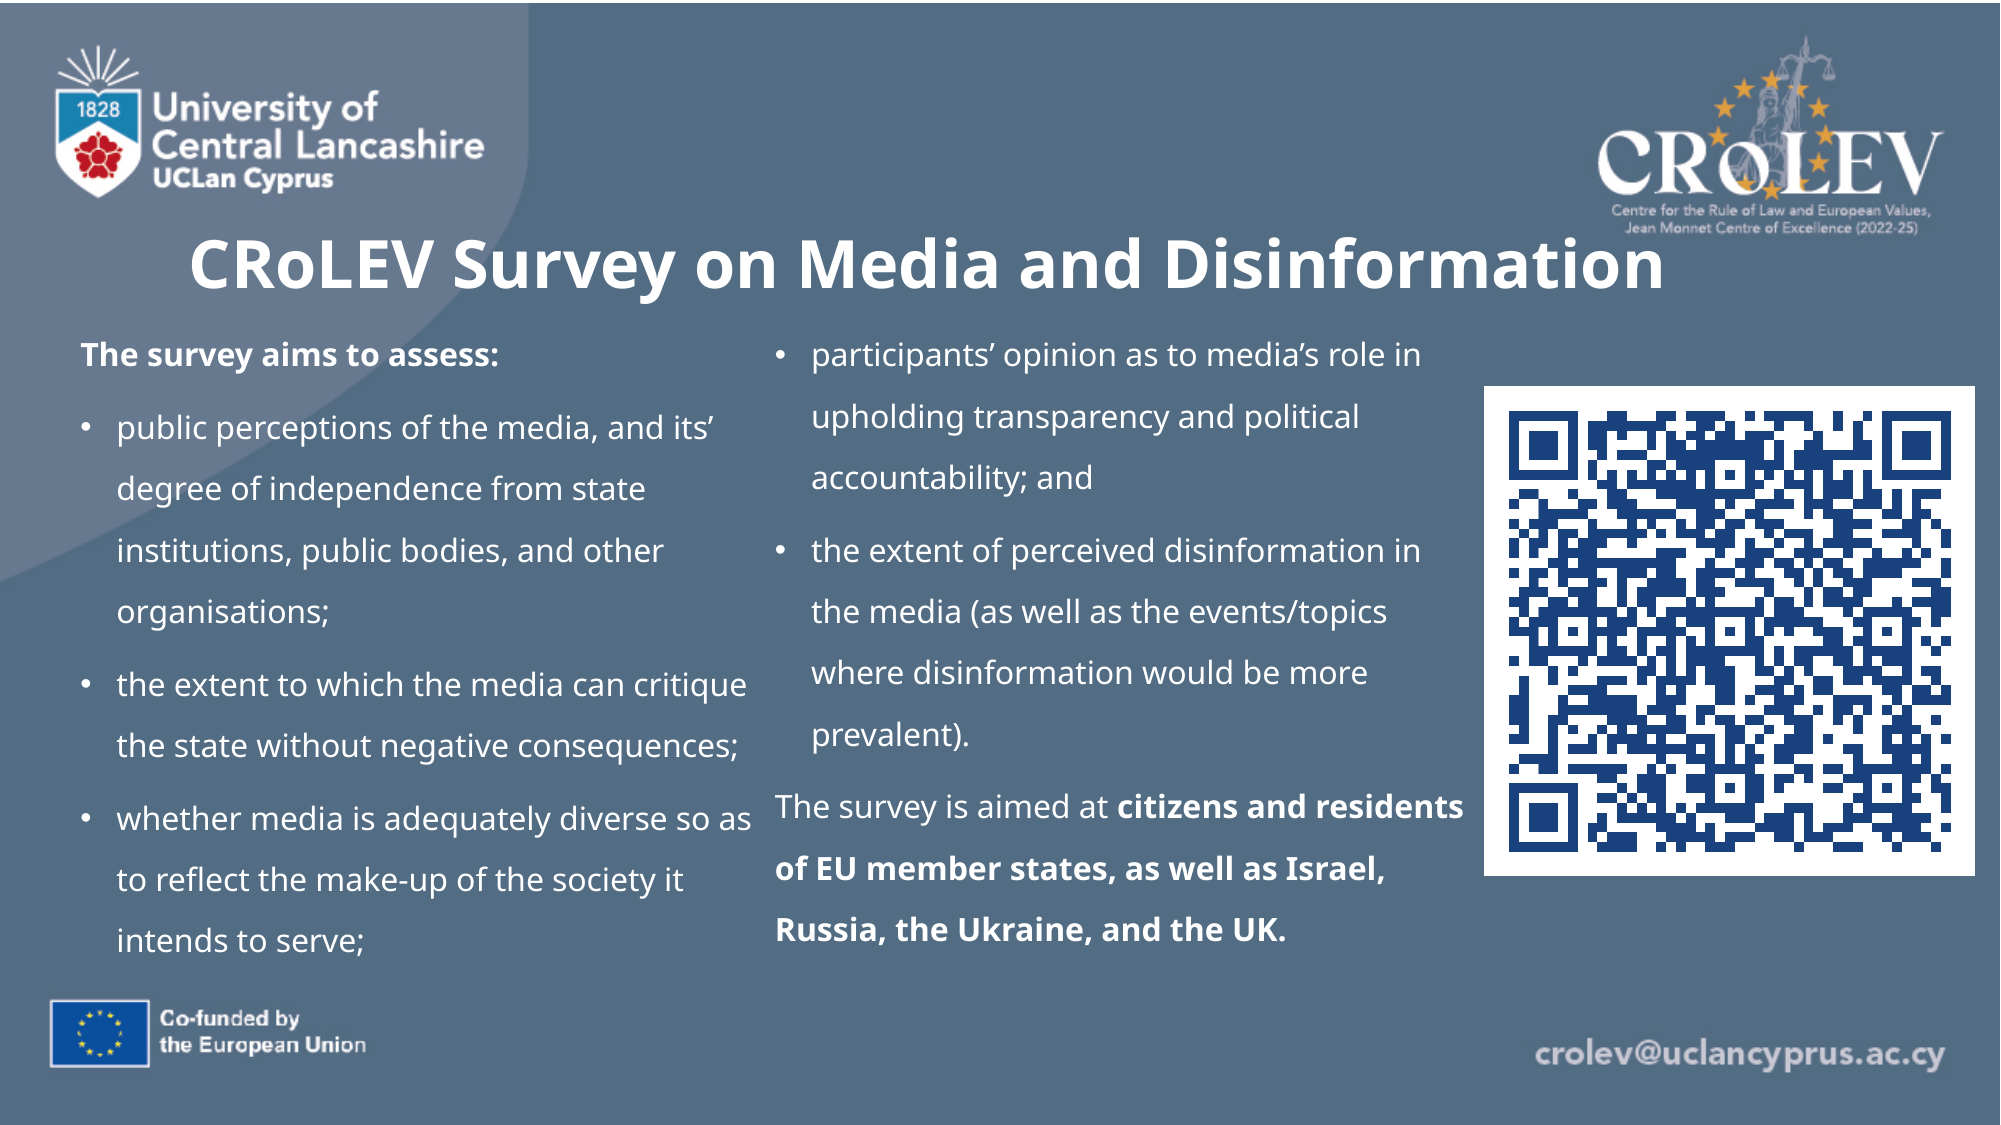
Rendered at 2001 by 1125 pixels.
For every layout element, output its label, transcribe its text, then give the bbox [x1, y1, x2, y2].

title CRoLEV Survey on Media and Disinformation [65, 214, 1791, 320]
list The survey aims to assess: public perceptions of the media, and its’ degree of independence from state institutions, public bodies, and other organisations; the extent to which the media can critique the state without negative consequences; whether media is adequately diverse so as to reflect the make-up of the society it intends to serve; participants’ opinion as to media’s role in upholding transparency and political accountability; and the extent of perceived disinformation in the media (as well as the events/topics where disinformation would be more prevalent). The survey is aimed at citizens and residents of EU member states, as well as Israel, Russia, the Ukraine, and the UK. [65, 304, 1485, 981]
picture [0, 3, 2000, 1125]
